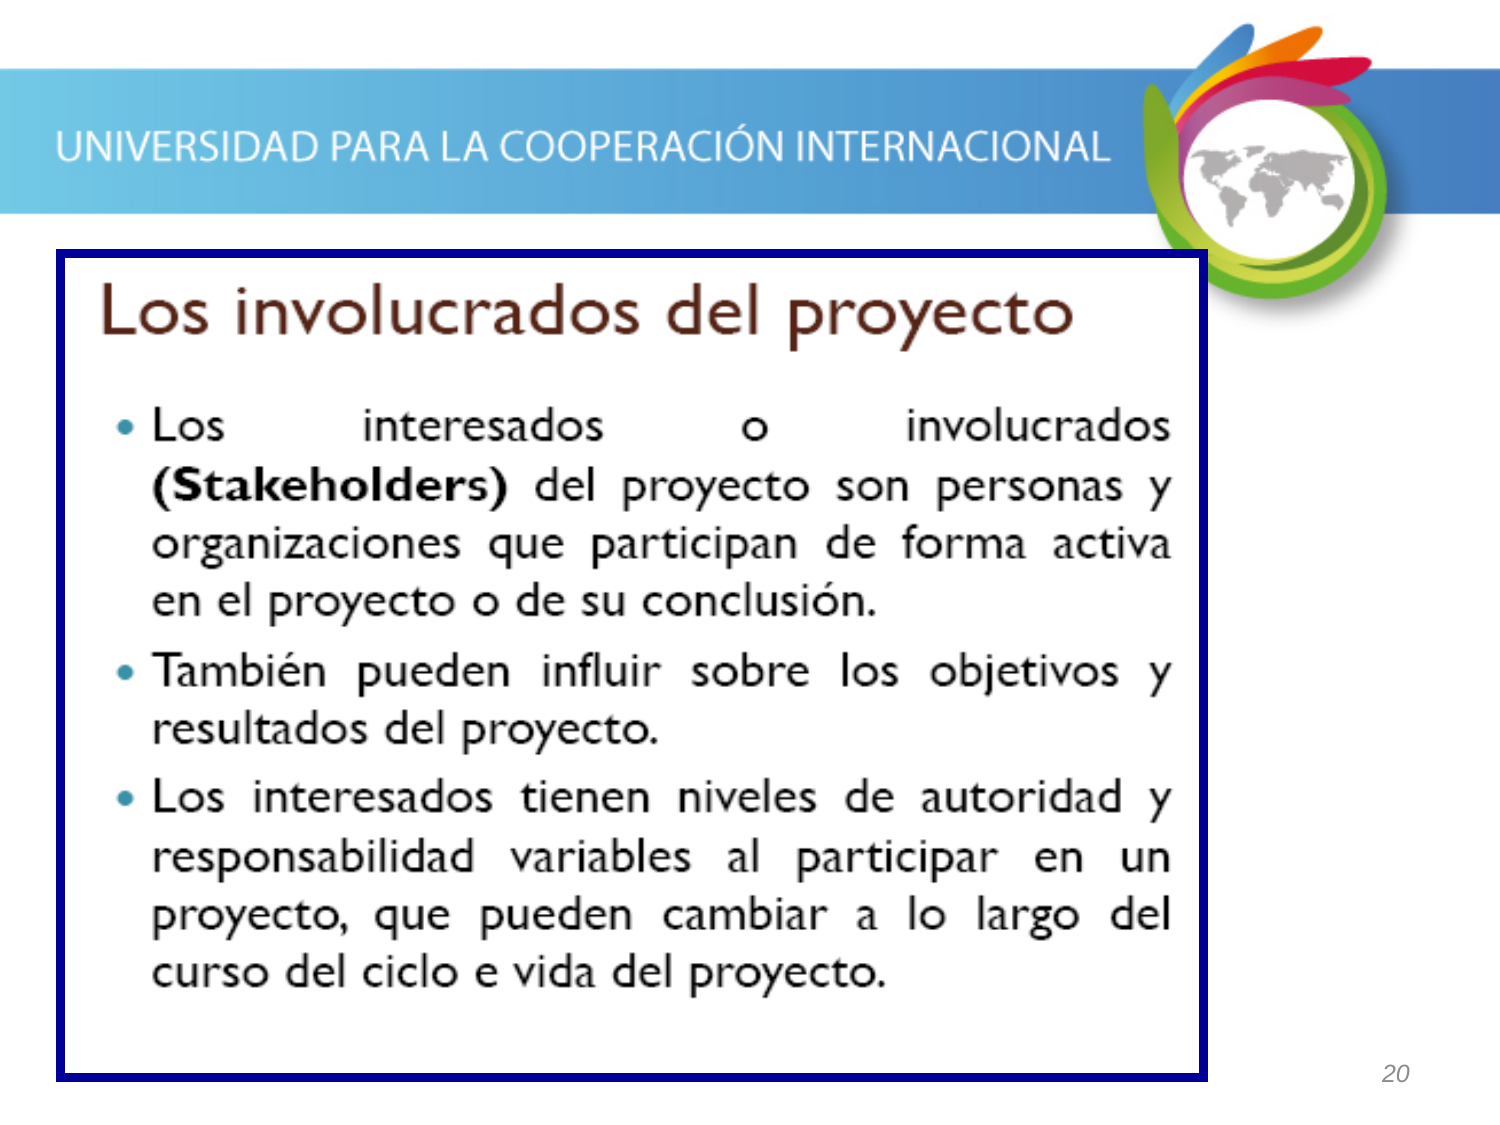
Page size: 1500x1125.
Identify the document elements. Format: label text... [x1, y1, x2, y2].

picture [0, 0, 1500, 1125]
slide_number 20 [1074, 1042, 1425, 1103]
